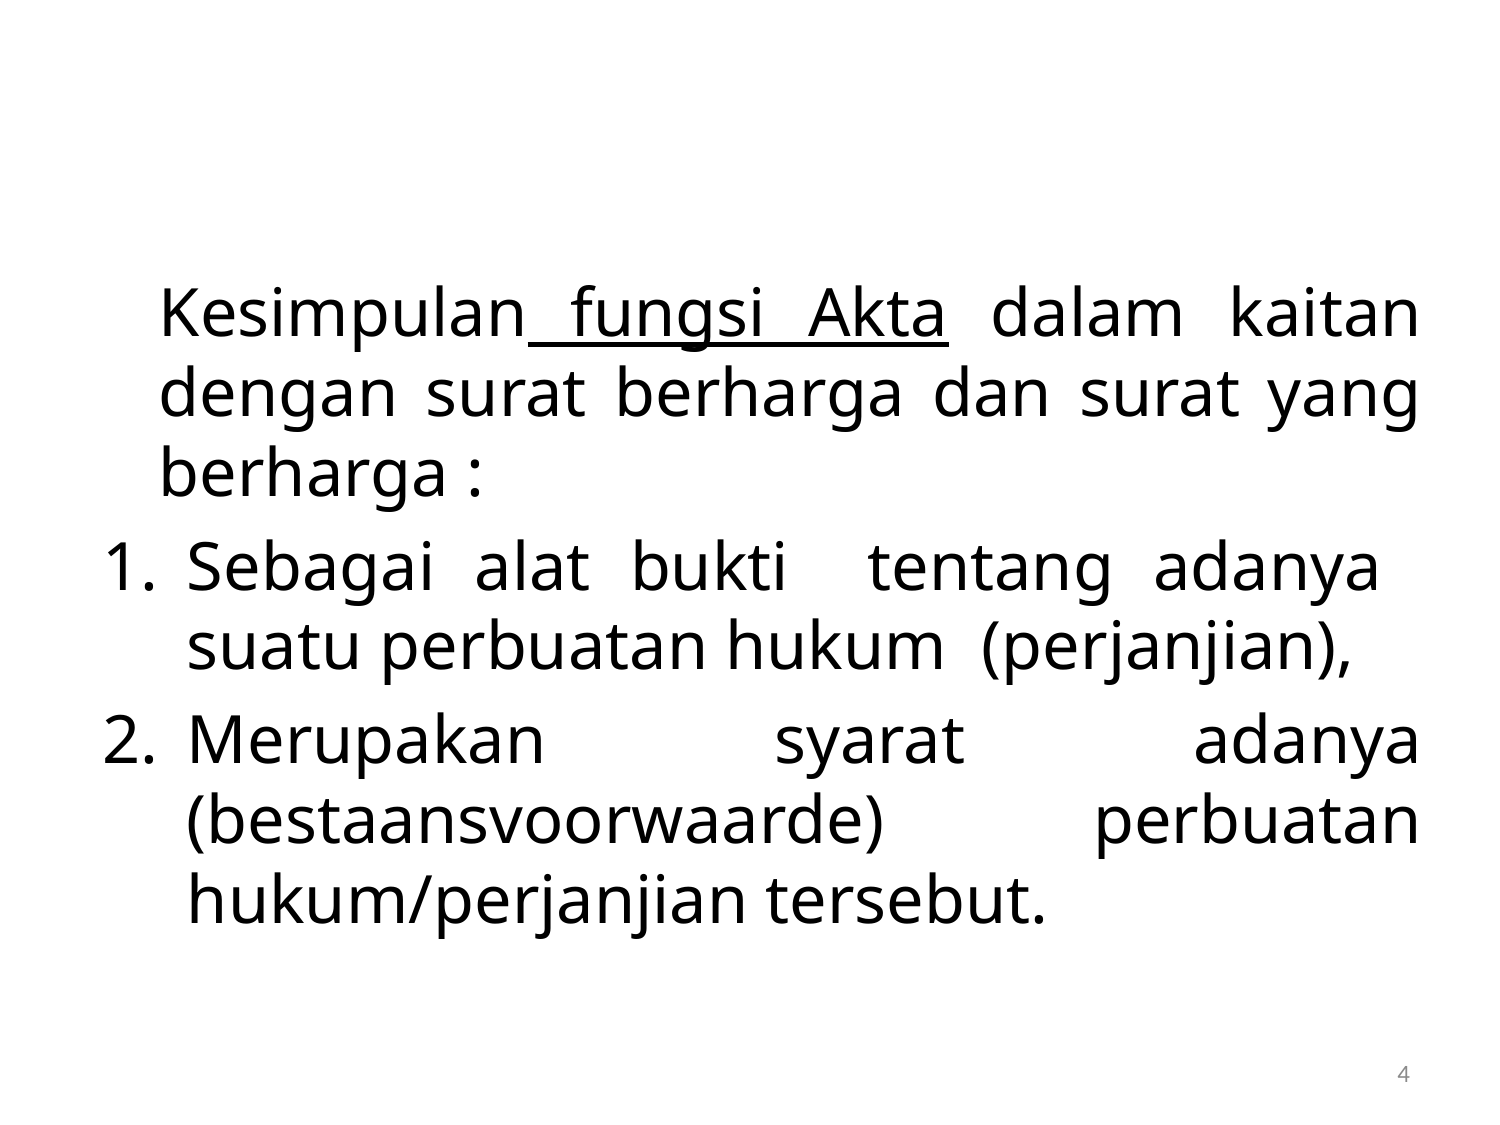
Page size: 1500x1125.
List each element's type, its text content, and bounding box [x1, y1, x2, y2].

slide_number 4 [1074, 1042, 1425, 1103]
list Kesimpulan fungsi Akta dalam kaitan dengan surat berharga dan surat yang berharga : Sebagai alat bukti tentang adanya suatu perbuatan hukum (perjanjian), Merupakan syarat adanya (bestaansvoorwaarde) perbuatan hukum/perjanjian tersebut. [87, 262, 1438, 1005]
